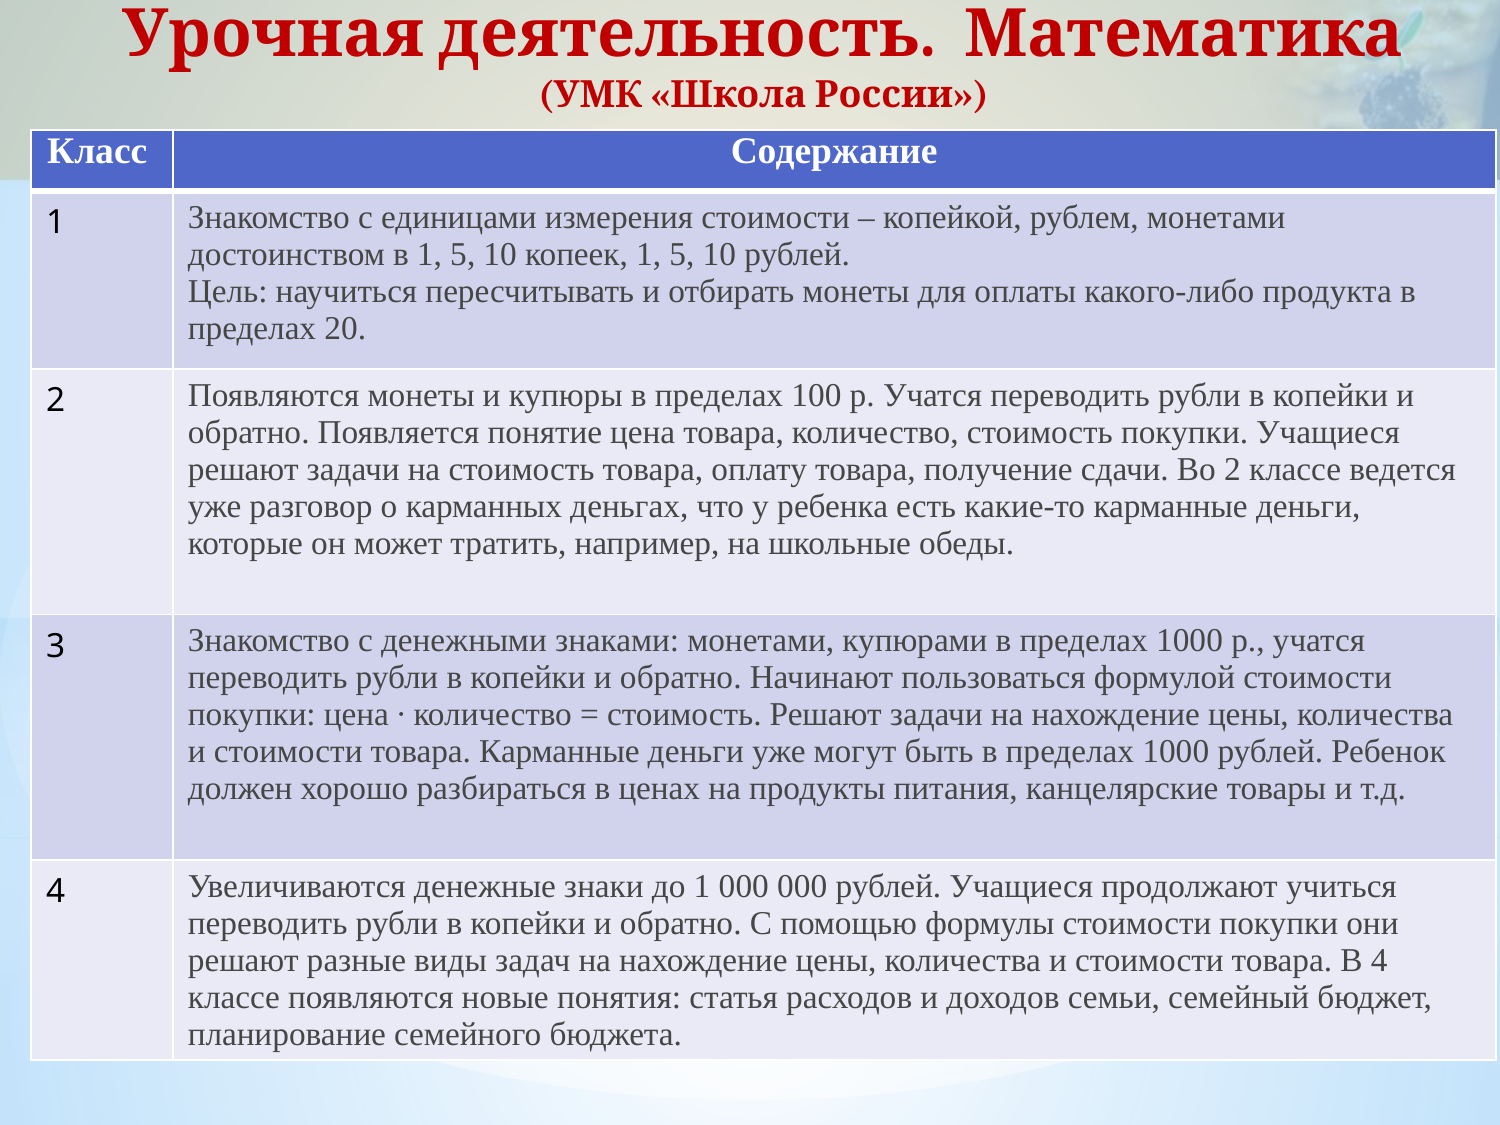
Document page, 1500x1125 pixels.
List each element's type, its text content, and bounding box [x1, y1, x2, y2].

table_cell Появляются монеты и купюры в пределах 100 р. Учатся переводить рубли в копейки и обратно. Появляется понятие цена товара, количество, стоимость покупки. Учащиеся решают задачи на стоимость товара, оплату товара, получение сдачи. Во 2 классе ведется уже разговор о карманных деньгах, что у ребенка есть какие-то карманные деньги, которые он может тратить, например, на школьные обеды. [174, 370, 1495, 614]
table_cell 2 [32, 370, 172, 614]
table_header Класс [32, 131, 172, 188]
table_cell Знакомство с единицами измерения стоимости – копейкой, рублем, монетами достоинством в 1, 5, 10 копеек, 1, 5, 10 рублей. Цель: научиться пересчитывать и отбирать монеты для оплаты какого-либо продукта в пределах 20. [174, 194, 1495, 368]
table_cell 4 [32, 861, 172, 1059]
list Урочная деятельность. Математика (УМК «Школа России») [88, 54, 1439, 131]
table_cell 1 [32, 194, 172, 368]
table_cell 3 [32, 615, 172, 859]
table_header Содержание [174, 131, 1495, 188]
table_cell Увеличиваются денежные знаки до 1 000 000 рублей. Учащиеся продолжают учиться переводить рубли в копейки и обратно. С помощью формулы стоимости покупки они решают разные виды задач на нахождение цены, количества и стоимости товара. В 4 классе появляются новые понятия: статья расходов и доходов семьи, семейный бюджет, планирование семейного бюджета. [174, 861, 1495, 1059]
table_cell Знакомство с денежными знаками: монетами, купюрами в пределах 1000 р., учатся переводить рубли в копейки и обратно. Начинают пользоваться формулой стоимости покупки: цена ∙ количество = стоимость. Решают задачи на нахождение цены, количества и стоимости товара. Карманные деньги уже могут быть в пределах 1000 рублей. Ребенок должен хорошо разбираться в ценах на продукты питания, канцелярские товары и т.д. [174, 615, 1495, 859]
